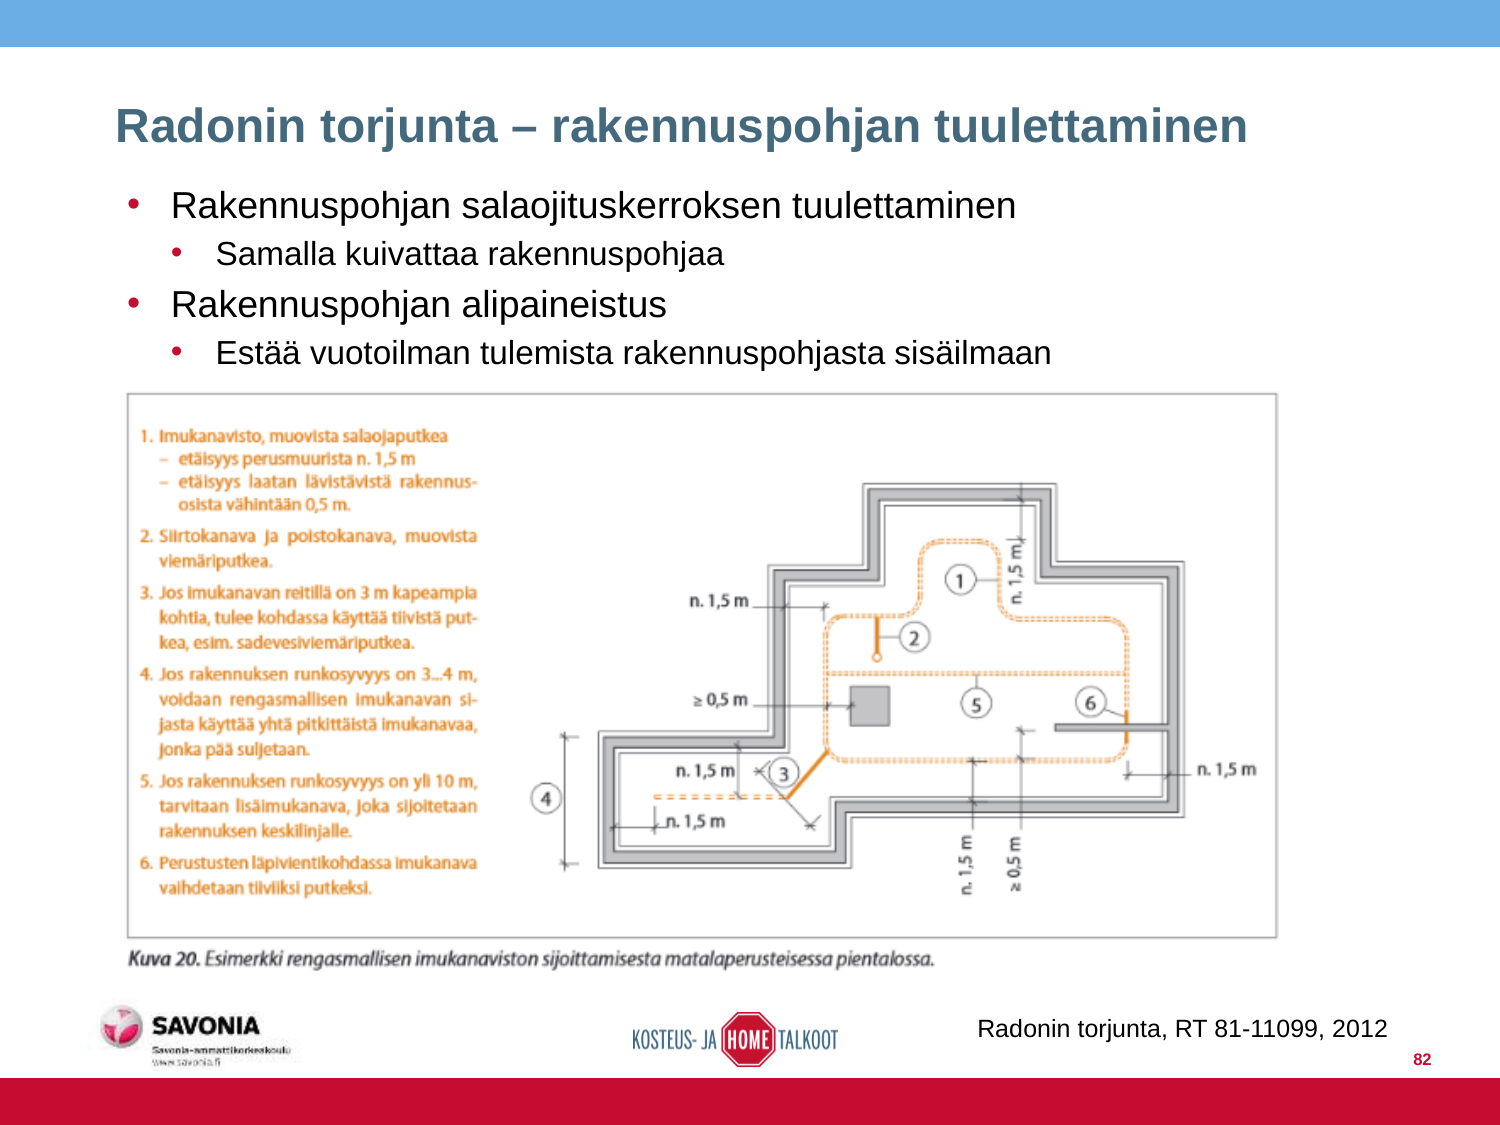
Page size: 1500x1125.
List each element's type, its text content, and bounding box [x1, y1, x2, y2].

picture [88, 999, 302, 1071]
picture [633, 1012, 838, 1067]
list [111, 385, 1294, 977]
title Radonin torjunta – rakennuspohjan tuulettaminen [100, 86, 1365, 160]
text_box Radonin torjunta, RT 81-11099, 2012 [962, 1005, 1420, 1051]
list Rakennuspohjan salaojituskerroksen tuulettaminen Samalla kuivattaa rakennuspohjaa Rakennuspohjan alipaineistus Estää vuotoilman tulemista rakennuspohjasta sisäilmaan [112, 173, 1377, 894]
slide_number 82 [1364, 1016, 1447, 1077]
